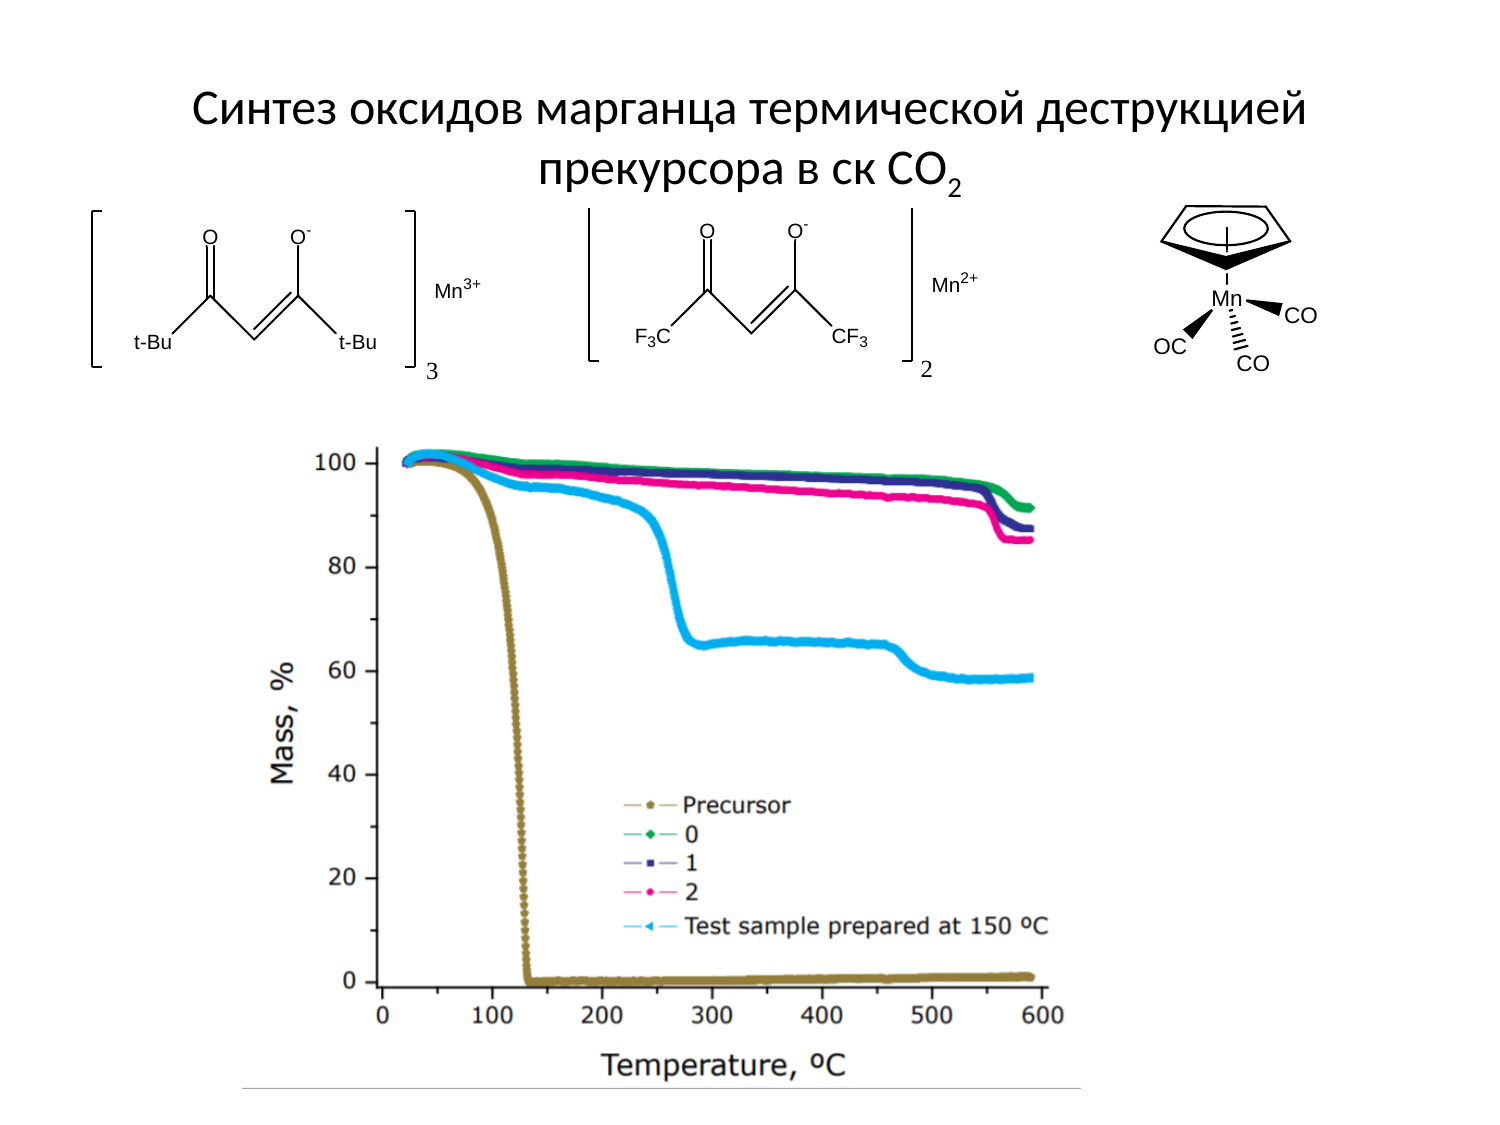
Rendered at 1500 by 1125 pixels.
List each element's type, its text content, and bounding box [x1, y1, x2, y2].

title Синтез оксидов марганца термической деструкцией прекурсора в ск СО2 [75, 45, 1425, 233]
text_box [584, 207, 986, 397]
picture [241, 432, 1081, 1089]
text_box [87, 208, 489, 393]
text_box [1150, 202, 1325, 378]
